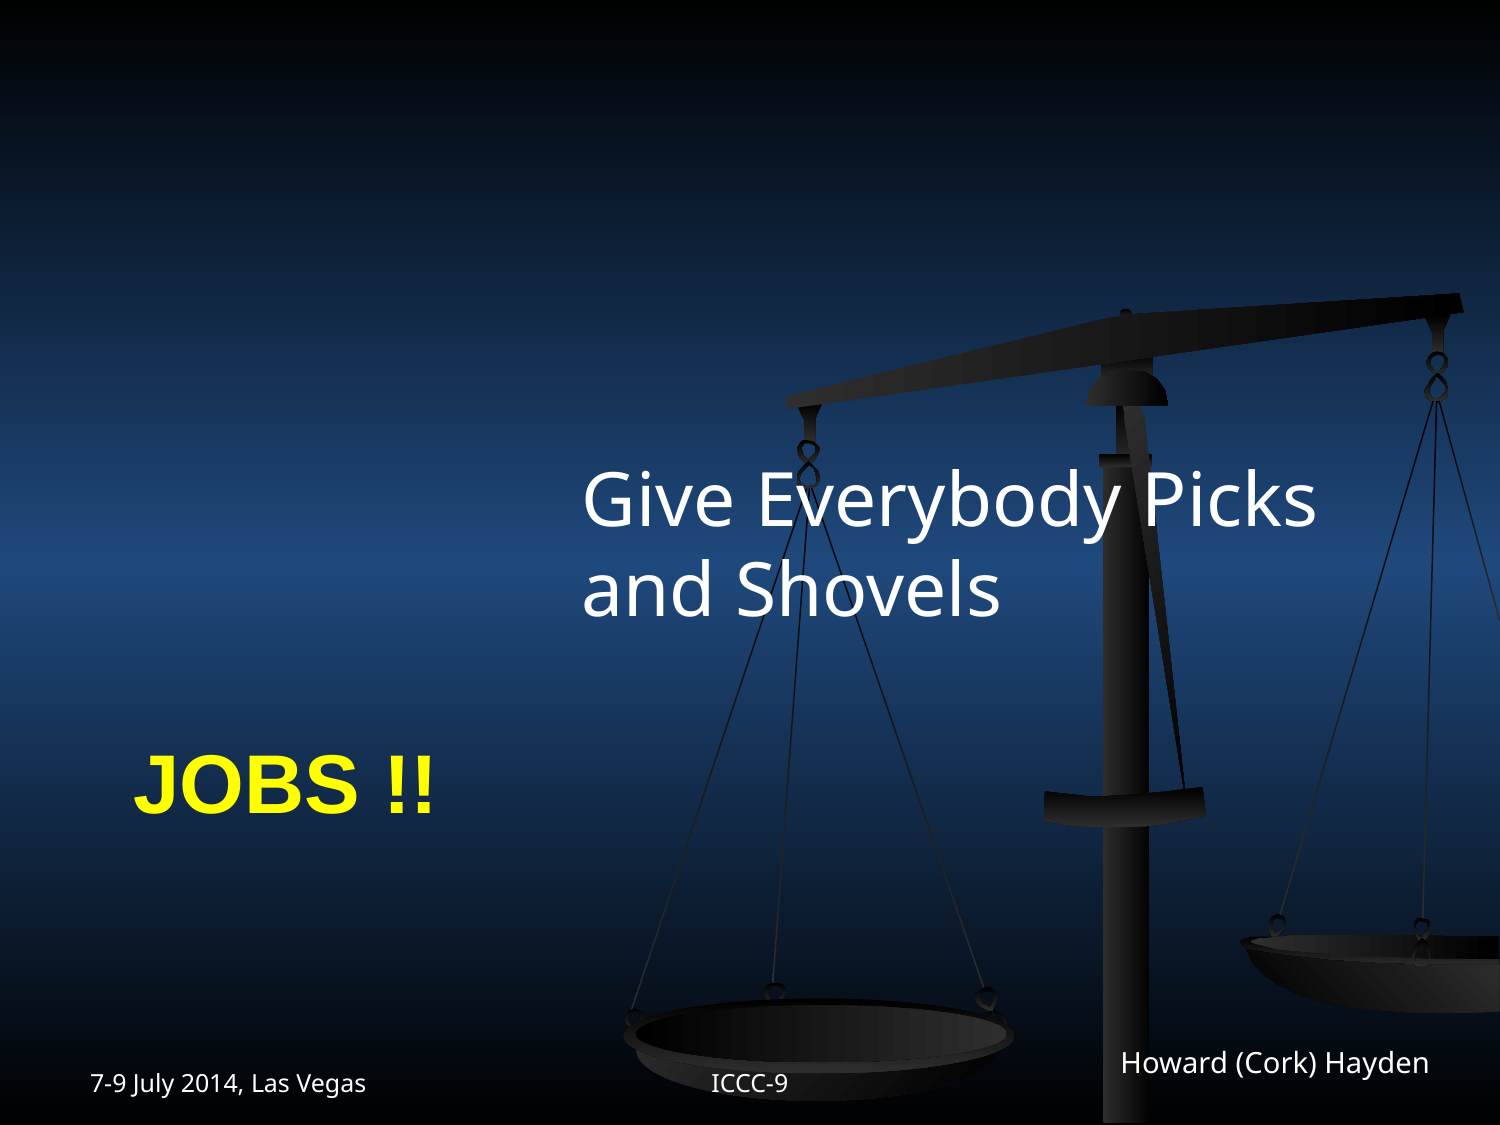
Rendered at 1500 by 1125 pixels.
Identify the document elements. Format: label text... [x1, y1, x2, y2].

list Give Everybody Picks and Shovels [566, 392, 1354, 639]
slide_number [74, 1029, 426, 1106]
title JOBS !! [118, 722, 1394, 947]
footer ICCC-9 [512, 1029, 988, 1106]
